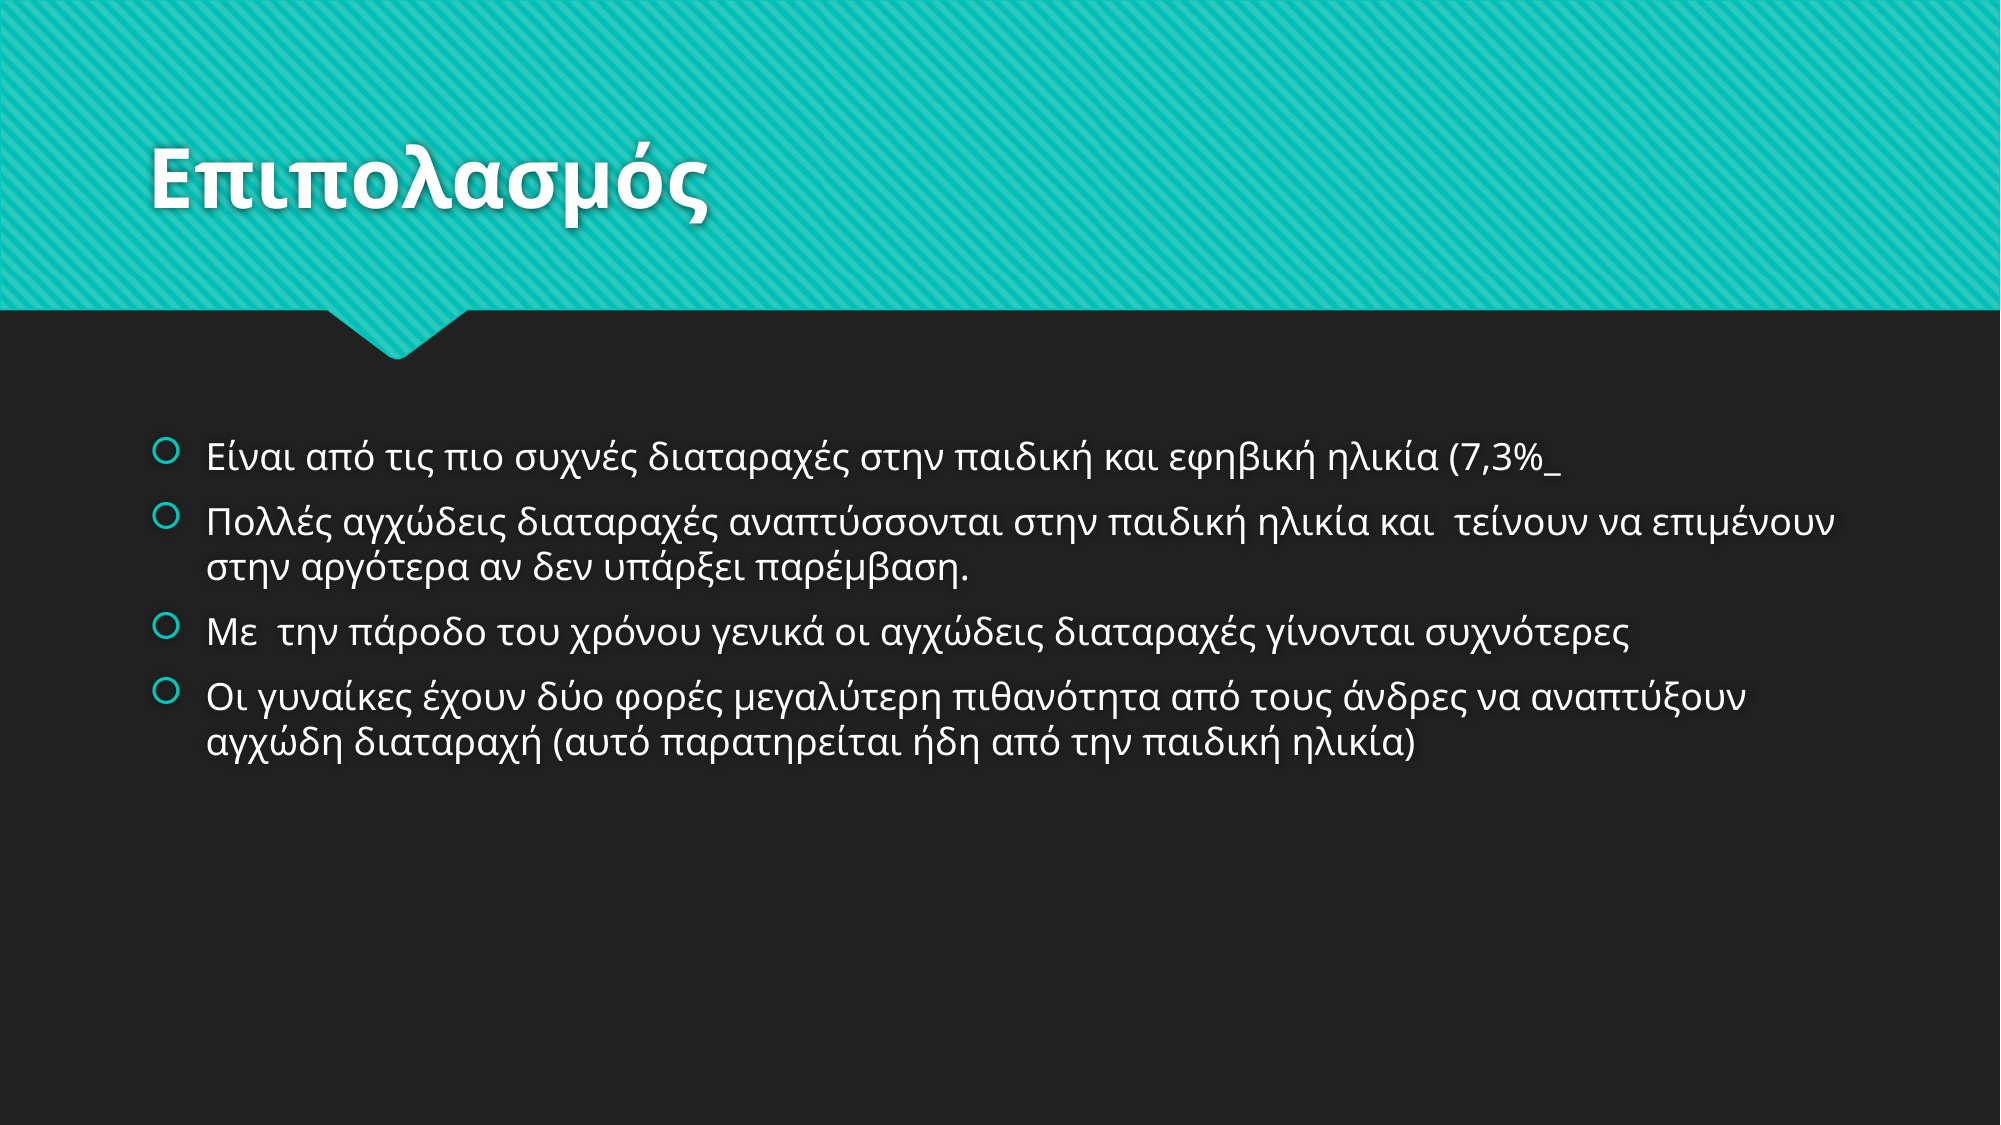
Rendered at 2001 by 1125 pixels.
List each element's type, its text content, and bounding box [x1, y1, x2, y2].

title Επιπολασμός [132, 73, 1868, 233]
list Είναι από τις πιο συχνές διαταραχές στην παιδική και εφηβική ηλικία (7,3%_ Πολλές αγχώδεις διαταραχές αναπτύσσονται στην παιδική ηλικία και τείνουν να επιμένουν στην αργότερα αν δεν υπάρξει παρέμβαση. Με την πάροδο του χρόνου γενικά οι αγχώδεις διαταραχές γίνονται συχνότερες Οι γυναίκες έχουν δύο φορές μεγαλύτερη πιθανότητα από τους άνδρες να αναπτύξουν αγχώδη διαταραχή (αυτό παρατηρείται ήδη από την παιδική ηλικία) [134, 364, 1866, 962]
